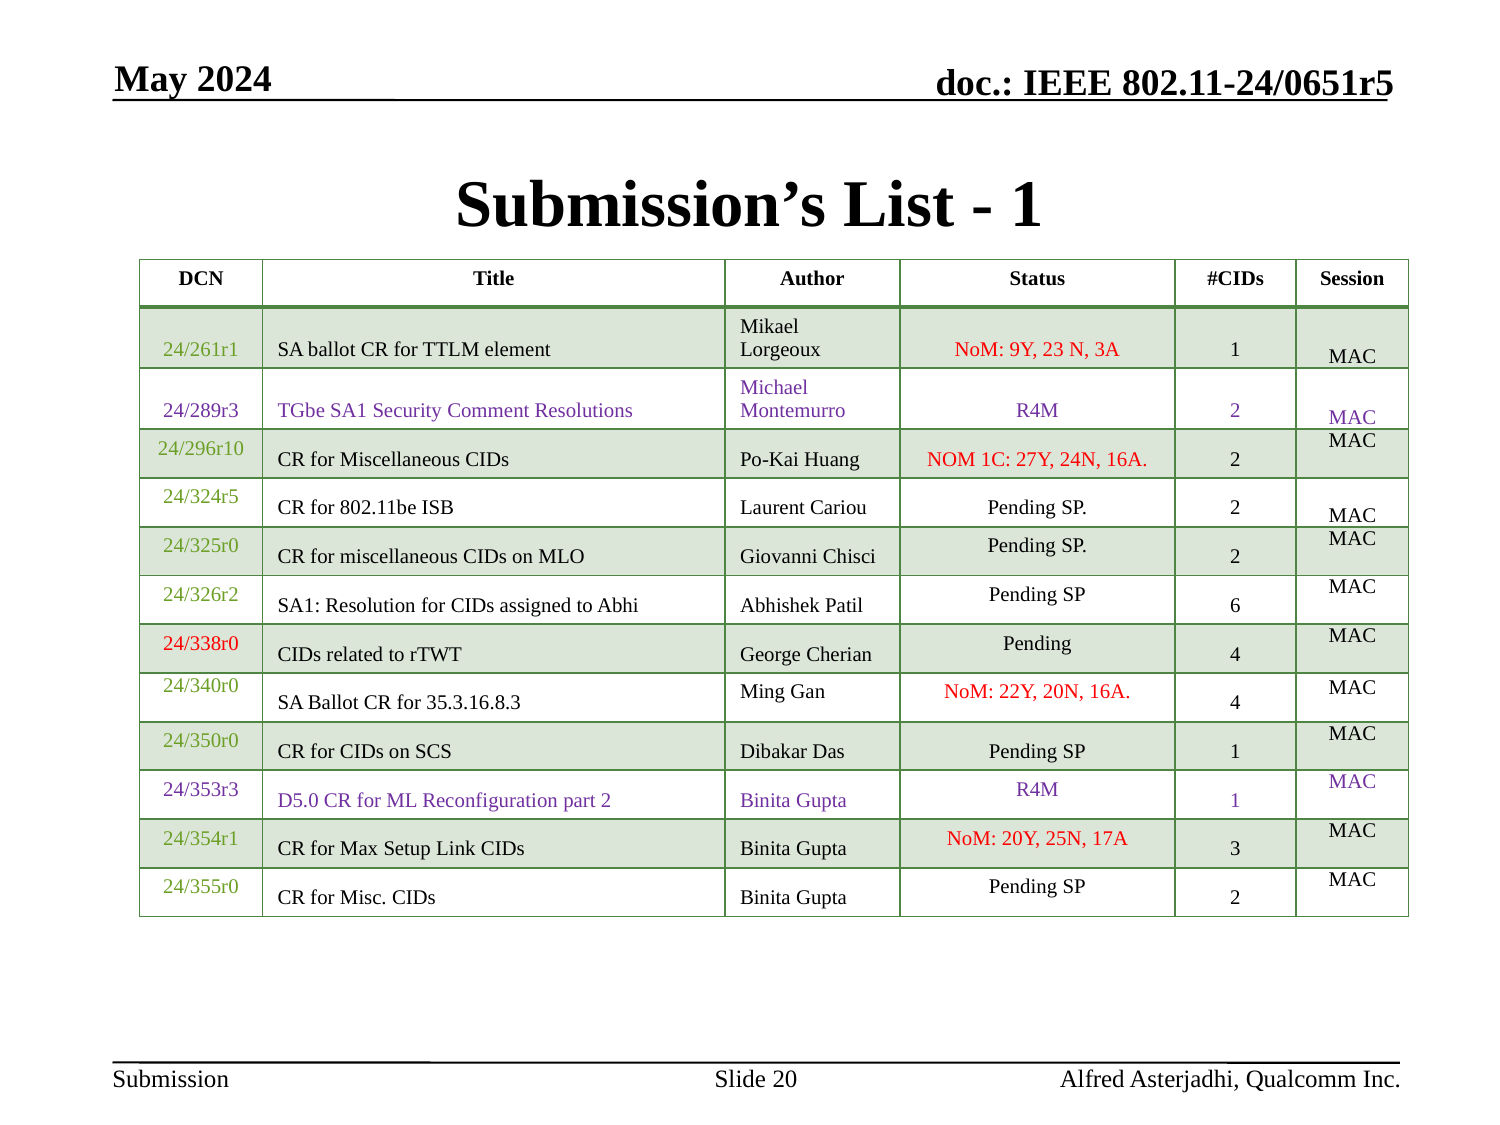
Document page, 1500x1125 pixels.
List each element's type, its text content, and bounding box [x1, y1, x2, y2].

table_cell MAC [1297, 309, 1408, 367]
slide_number Slide 20 [712, 1061, 800, 1123]
table_cell MAC [1297, 625, 1408, 672]
table_cell D5.0 CR for ML Reconfiguration part 2 [263, 771, 724, 818]
table_cell MAC [1297, 820, 1408, 867]
table_cell Binita Gupta [726, 771, 899, 818]
table_cell MAC [1297, 576, 1408, 623]
table_cell 24/296r10 [140, 430, 262, 477]
table_header Status [901, 260, 1174, 305]
table_header DCN [140, 260, 262, 305]
table_cell 24/350r0 [140, 723, 262, 769]
table_cell MAC [1297, 528, 1408, 575]
table_cell R4M [901, 369, 1174, 428]
table_cell 2 [1176, 369, 1295, 428]
table_cell Laurent Cariou [726, 479, 899, 526]
table_cell Pending SP [901, 576, 1174, 623]
table_cell 2 [1176, 869, 1295, 916]
table_cell Binita Gupta [726, 820, 899, 867]
table_cell CR for Misc. CIDs [263, 869, 724, 916]
table_cell Dibakar Das [726, 723, 899, 769]
table_cell MAC [1297, 771, 1408, 818]
table_cell Mikael Lorgeoux [726, 309, 899, 367]
table_cell Pending SP. [901, 479, 1174, 526]
table_cell SA ballot CR for TTLM element [263, 309, 724, 367]
table_cell 3 [1176, 820, 1295, 867]
table_cell 1 [1176, 771, 1295, 818]
table_cell 2 [1176, 479, 1295, 526]
table_cell 1 [1176, 309, 1295, 367]
table_cell Ming Gan [726, 674, 899, 721]
table_cell 24/353r3 [140, 771, 262, 818]
table_cell CR for CIDs on SCS [263, 723, 724, 769]
table_cell 24/355r0 [140, 869, 262, 916]
table_cell Giovanni Chisci [726, 528, 899, 575]
title Submission’s List - 1 [112, 112, 1388, 288]
table_cell NOM 1C: 27Y, 24N, 16A. [901, 430, 1174, 477]
table_cell Pending SP [901, 723, 1174, 769]
table_cell MAC [1297, 369, 1408, 428]
footer Alfred Asterjadhi, Qualcomm Inc. [878, 1061, 1402, 1093]
table_cell Abhishek Patil [726, 576, 899, 623]
table_header #CIDs [1176, 260, 1295, 305]
table_cell 24/338r0 [140, 625, 262, 672]
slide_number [114, 54, 423, 100]
table_header Author [726, 260, 899, 305]
table_cell 24/354r1 [140, 820, 262, 867]
table_cell MAC [1297, 869, 1408, 916]
table_header Title [263, 260, 724, 305]
table_cell MAC [1297, 430, 1408, 477]
table_cell MAC [1297, 479, 1408, 526]
table_cell Pending [901, 625, 1174, 672]
table_cell CIDs related to rTWT [263, 625, 724, 672]
table_cell 2 [1176, 528, 1295, 575]
table_cell 24/261r1 [140, 309, 262, 367]
table_cell George Cherian [726, 625, 899, 672]
table_cell 24/325r0 [140, 528, 262, 575]
table_cell NoM: 20Y, 25N, 17A [901, 820, 1174, 867]
table_cell SA Ballot CR for 35.3.16.8.3 [263, 674, 724, 721]
table_cell R4M [901, 771, 1174, 818]
table_cell Po-Kai Huang [726, 430, 899, 477]
table_cell Michael Montemurro [726, 369, 899, 428]
table_cell 4 [1176, 674, 1295, 721]
table_cell TGbe SA1 Security Comment Resolutions [263, 369, 724, 428]
table_cell CR for 802.11be ISB [263, 479, 724, 526]
table_cell 24/326r2 [140, 576, 262, 623]
table_cell Pending SP [901, 869, 1174, 916]
table_cell 1 [1176, 723, 1295, 769]
table_cell NoM: 9Y, 23 N, 3A [901, 309, 1174, 367]
table_cell 24/324r5 [140, 479, 262, 526]
table_cell CR for Max Setup Link CIDs [263, 820, 724, 867]
table_cell NoM: 22Y, 20N, 16A. [901, 674, 1174, 721]
table_cell 6 [1176, 576, 1295, 623]
table_cell Binita Gupta [726, 869, 899, 916]
table_cell 2 [1176, 430, 1295, 477]
table_cell Pending SP. [901, 528, 1174, 575]
table_cell MAC [1297, 674, 1408, 721]
table_cell 24/340r0 [140, 674, 262, 721]
table_cell 4 [1176, 625, 1295, 672]
table_cell SA1: Resolution for CIDs assigned to Abhi [263, 576, 724, 623]
table_header Session [1297, 260, 1408, 305]
table_cell MAC [1297, 723, 1408, 769]
table_cell 24/289r3 [140, 369, 262, 428]
table_cell CR for miscellaneous CIDs on MLO [263, 528, 724, 575]
table_cell CR for Miscellaneous CIDs [263, 430, 724, 477]
